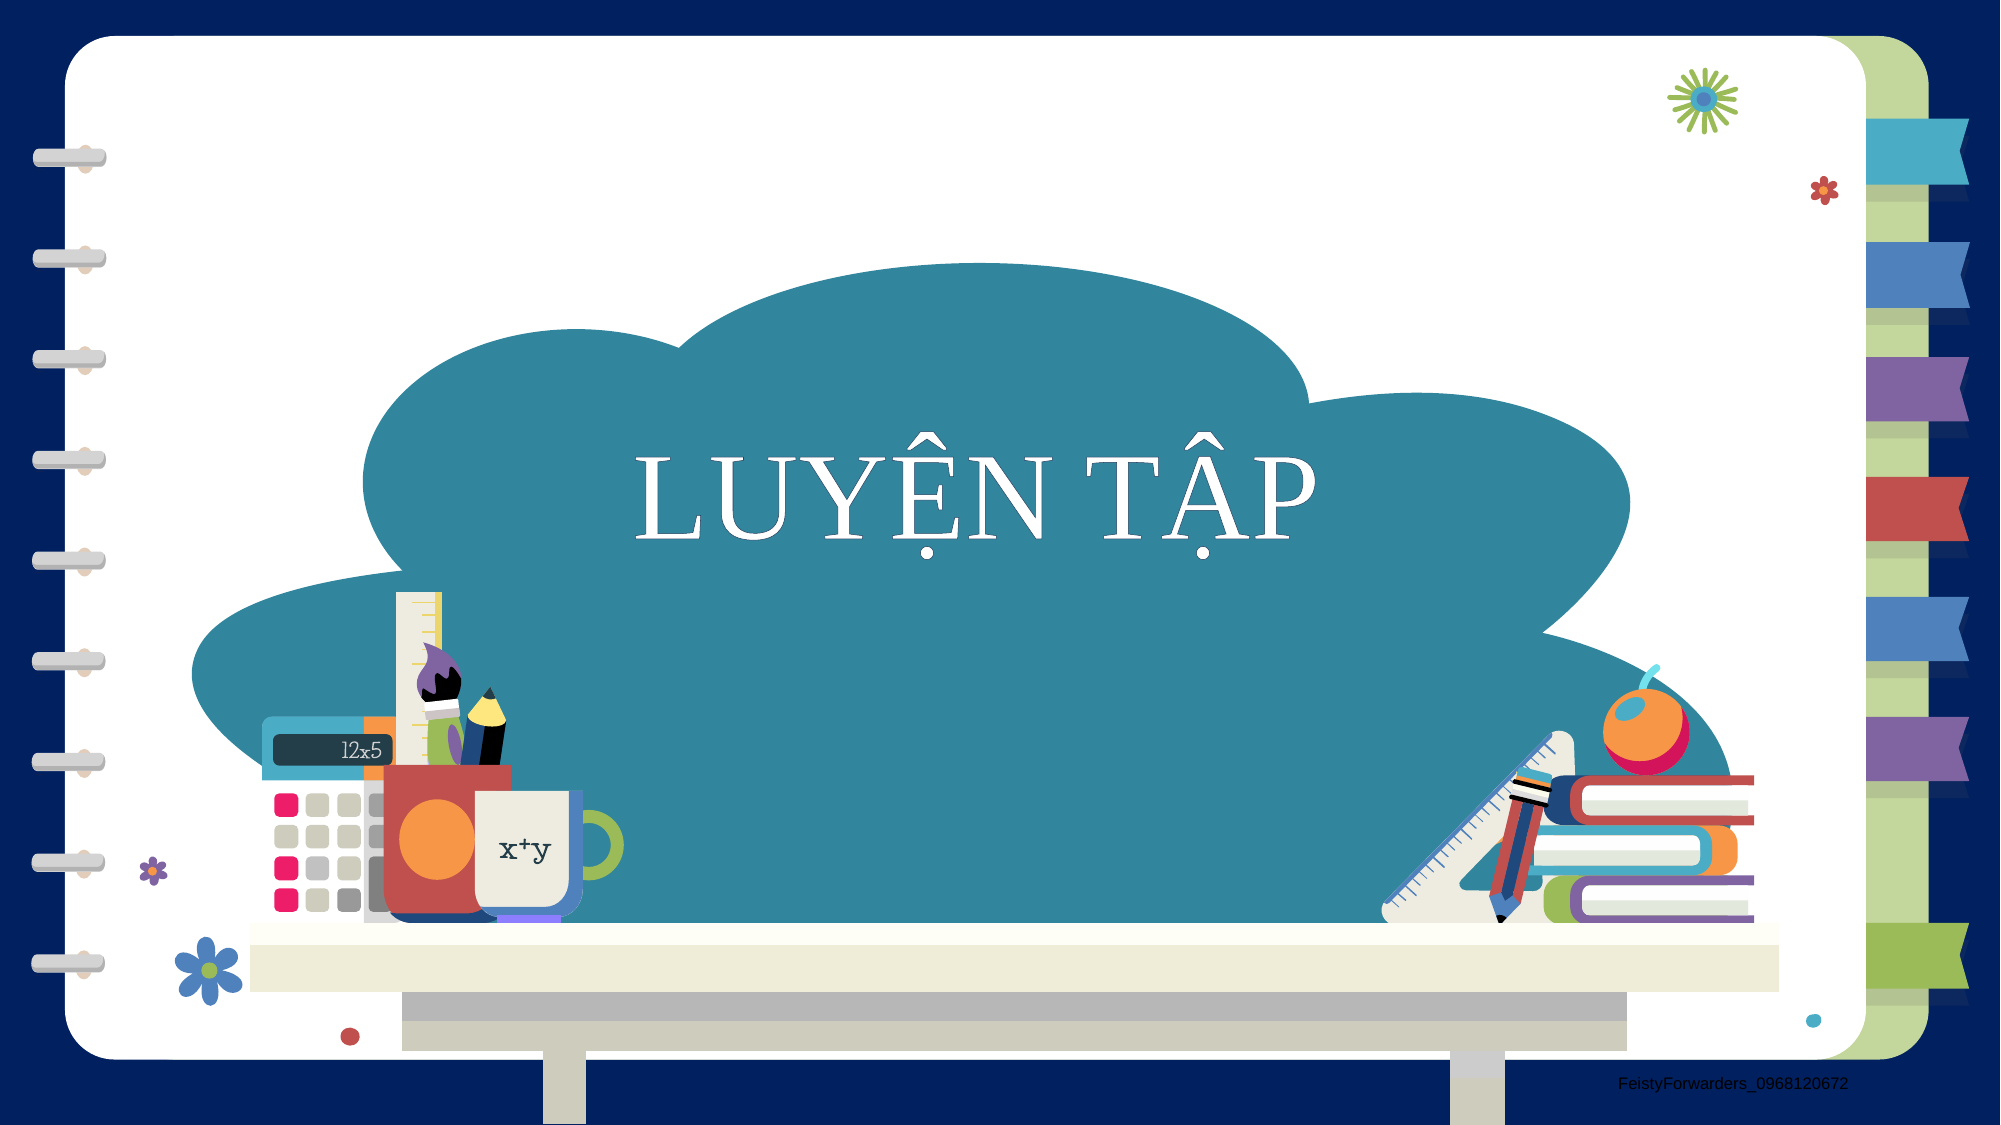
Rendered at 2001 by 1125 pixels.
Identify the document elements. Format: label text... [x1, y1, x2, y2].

text_box LUYỆN TẬP [373, 361, 1579, 572]
